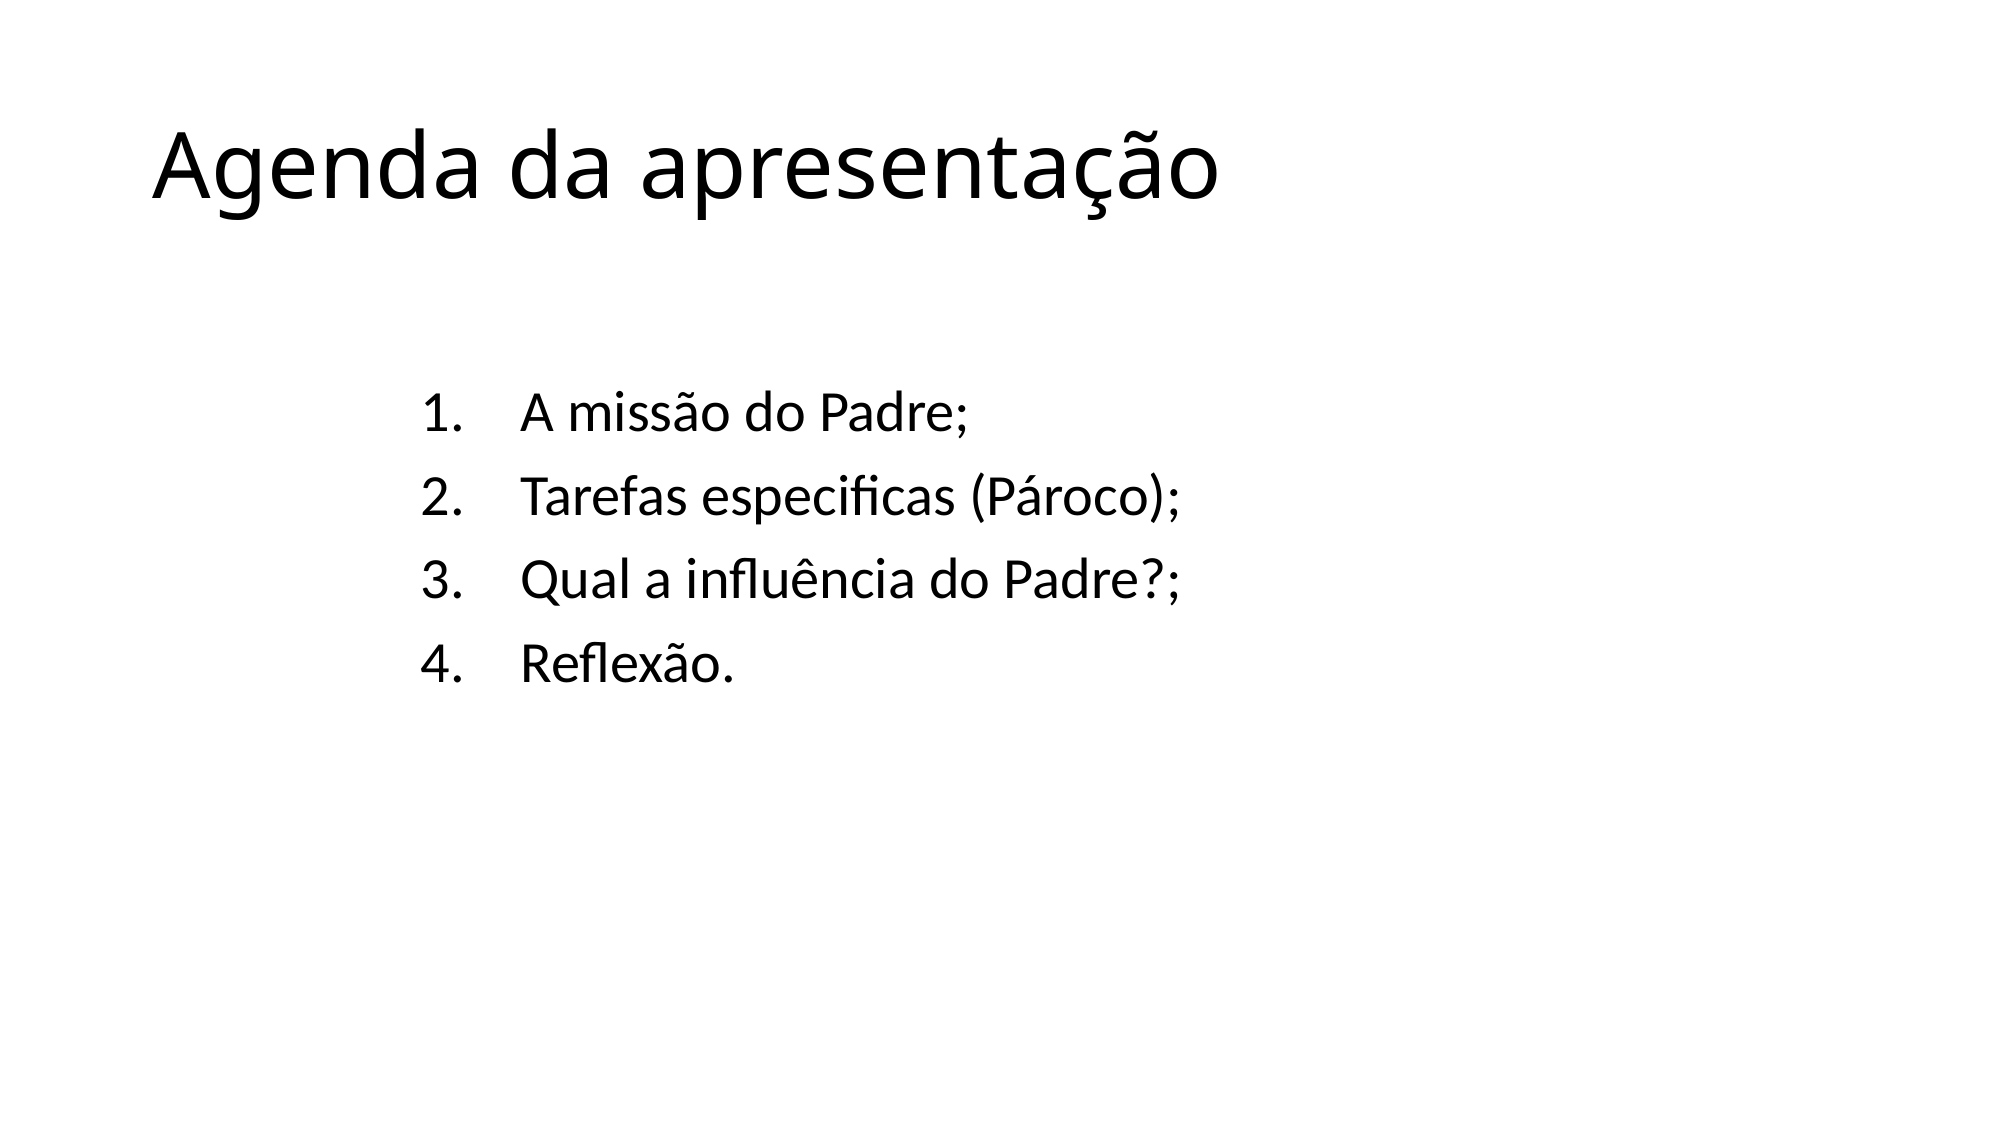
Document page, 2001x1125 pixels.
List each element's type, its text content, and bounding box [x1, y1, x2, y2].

title Agenda da apresentação [137, 59, 1863, 278]
list A missão do Padre; Tarefas especificas (Pároco); Qual a influência do Padre?; Reflexão. [405, 373, 1663, 824]
